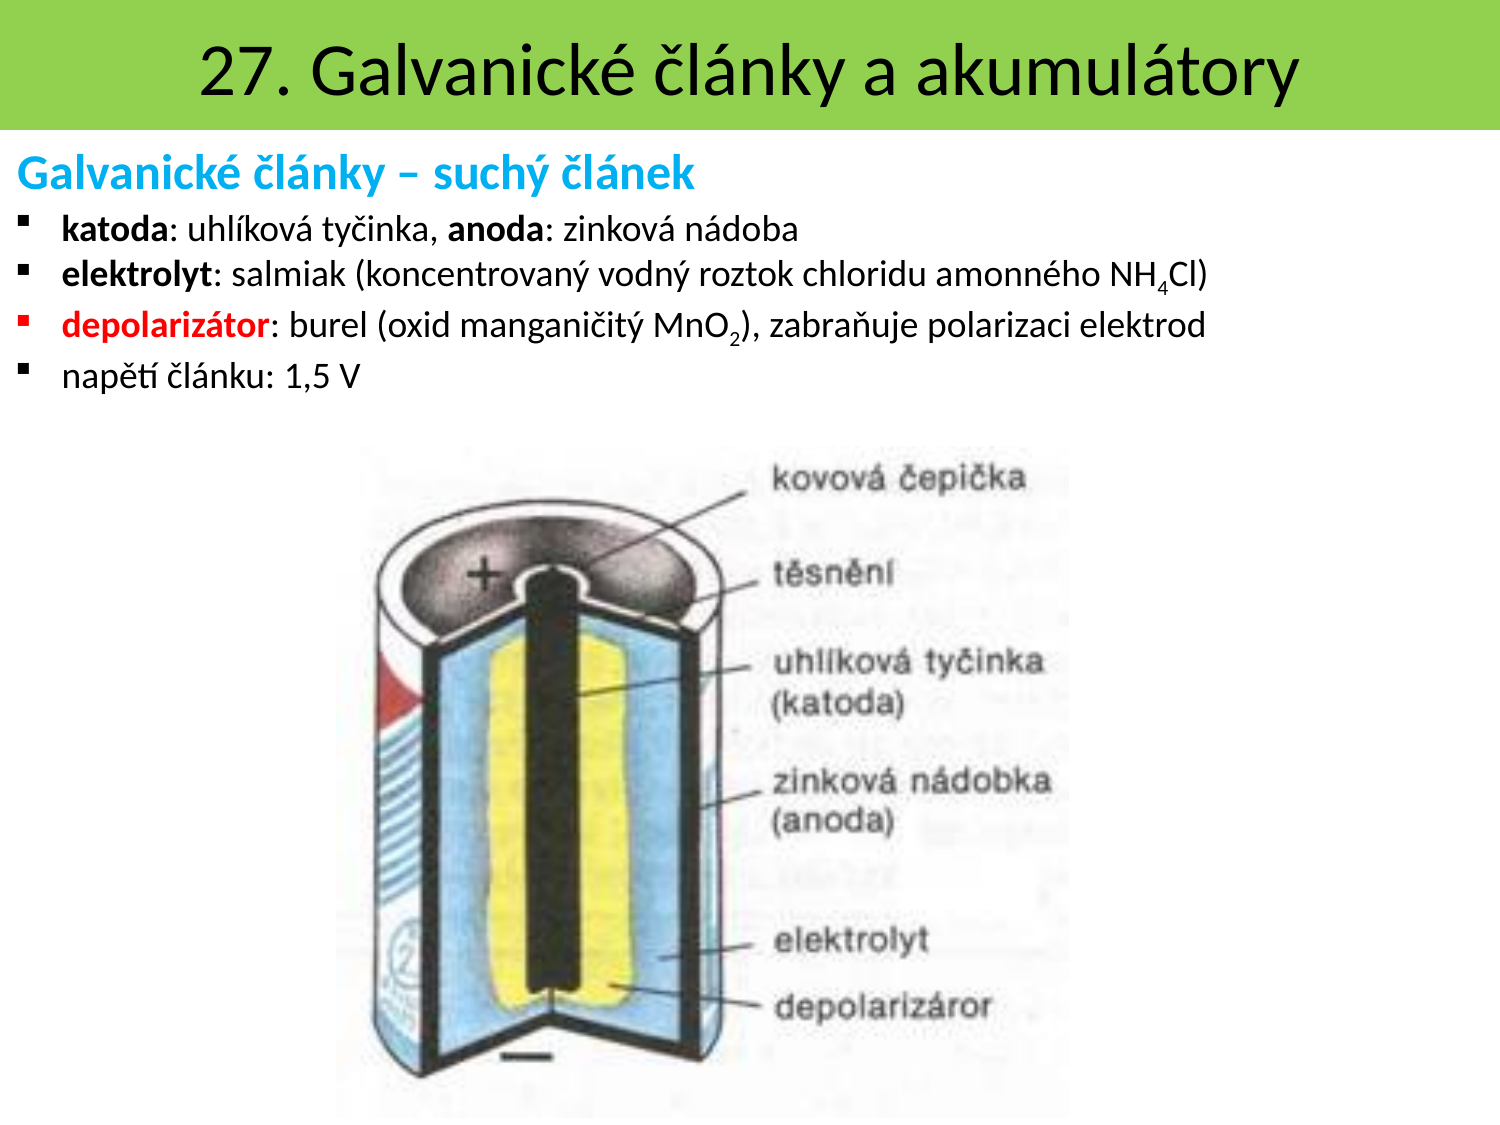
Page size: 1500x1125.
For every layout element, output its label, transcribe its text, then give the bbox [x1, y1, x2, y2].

text_box 27. Galvanické články a akumulátory [0, 75, 1500, 130]
picture [336, 446, 1070, 1118]
text_box [0, 0, 1500, 75]
text_box Galvanické články – suchý článek [3, 131, 712, 196]
text_box katoda: uhlíková tyčinka, anoda: zinková nádoba elektrolyt: salmiak (koncentrovaný vodný roztok chloridu amonného NH4Cl) depolarizátor: burel (oxid manganičitý MnO2), zabraňuje polarizaci elektrod napětí článku: 1,5 V [0, 196, 1500, 404]
